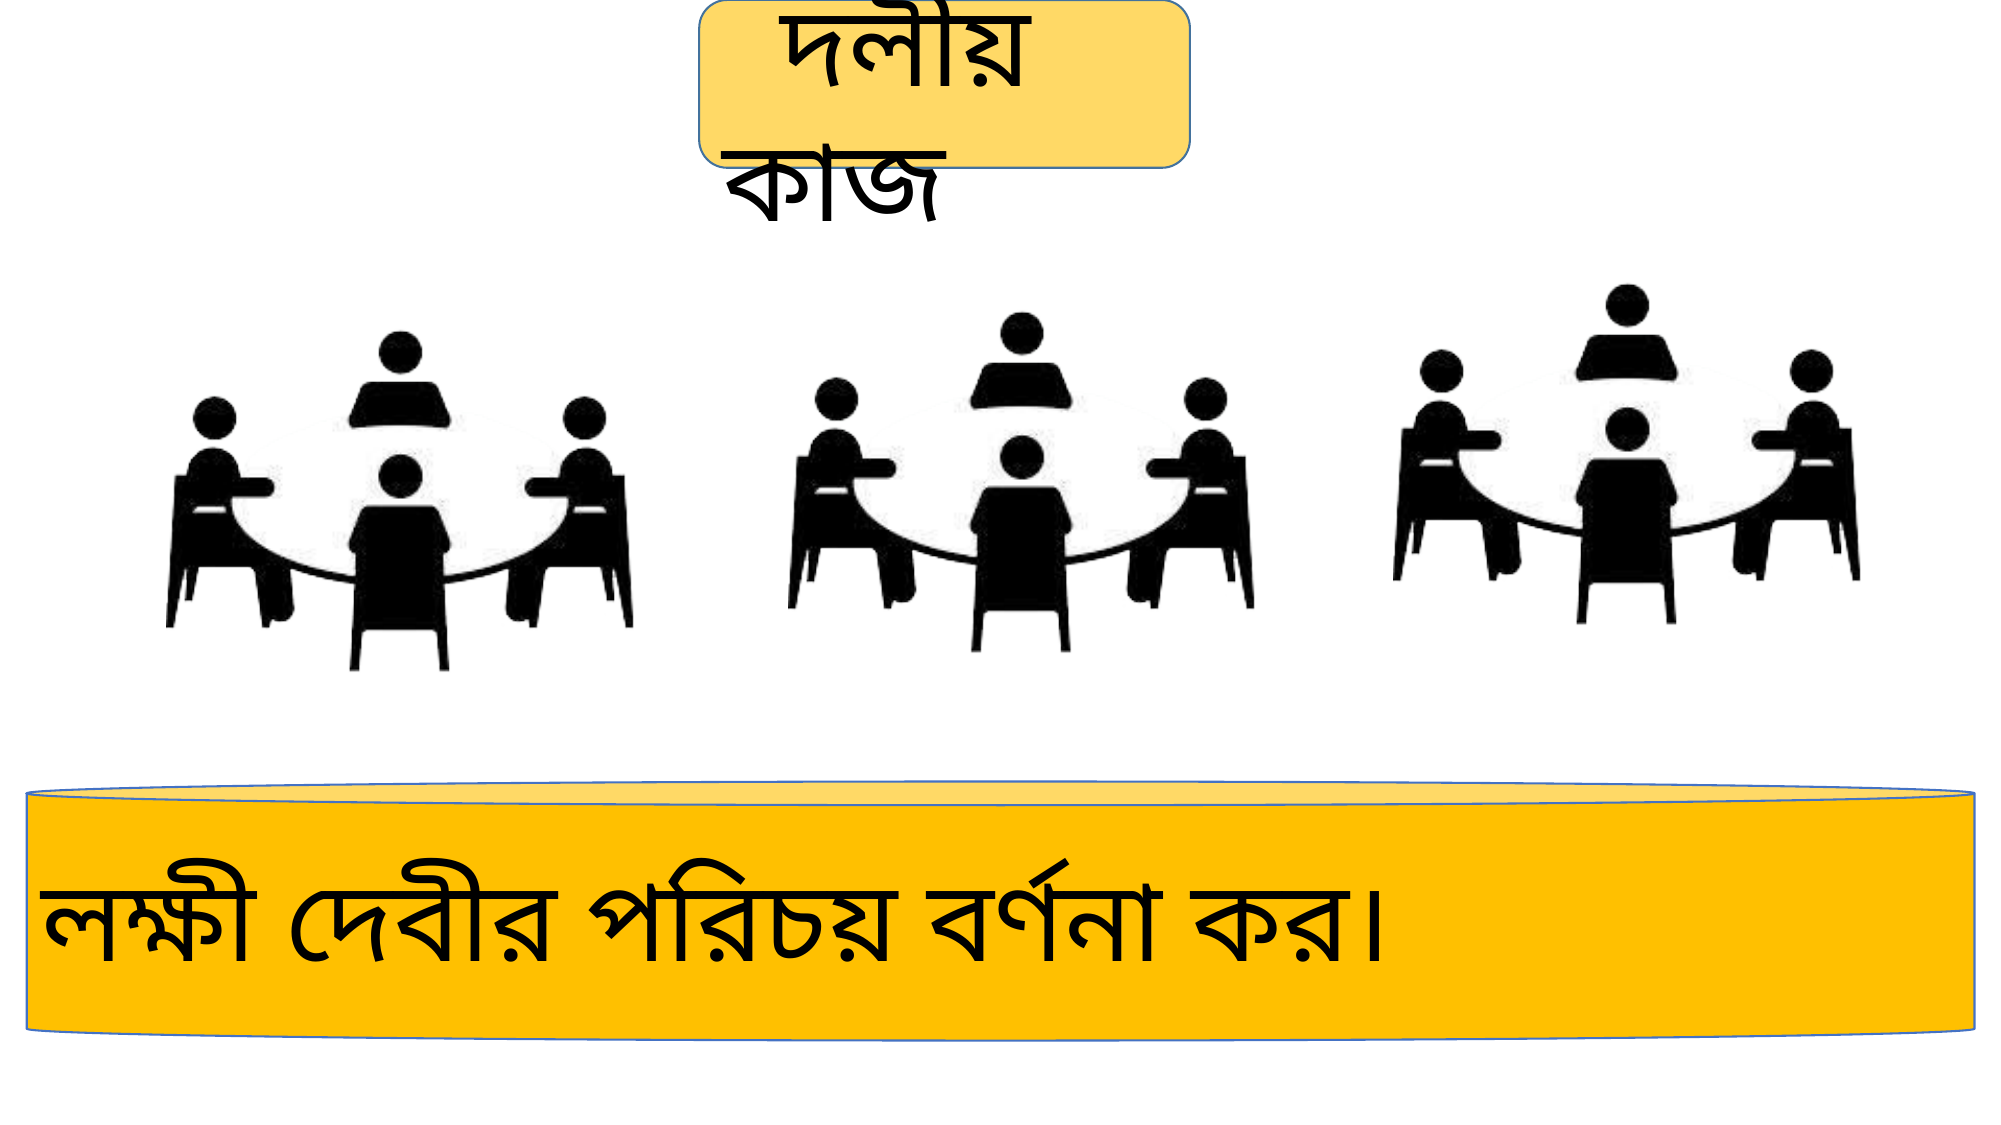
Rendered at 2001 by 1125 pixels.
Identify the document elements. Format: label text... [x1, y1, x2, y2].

text_box দলীয় কাজ [698, 0, 1191, 169]
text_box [166, 218, 1863, 735]
text_box লক্ষী দেবীর পরিচয় বর্ণনা কর। [25, 780, 1976, 1042]
